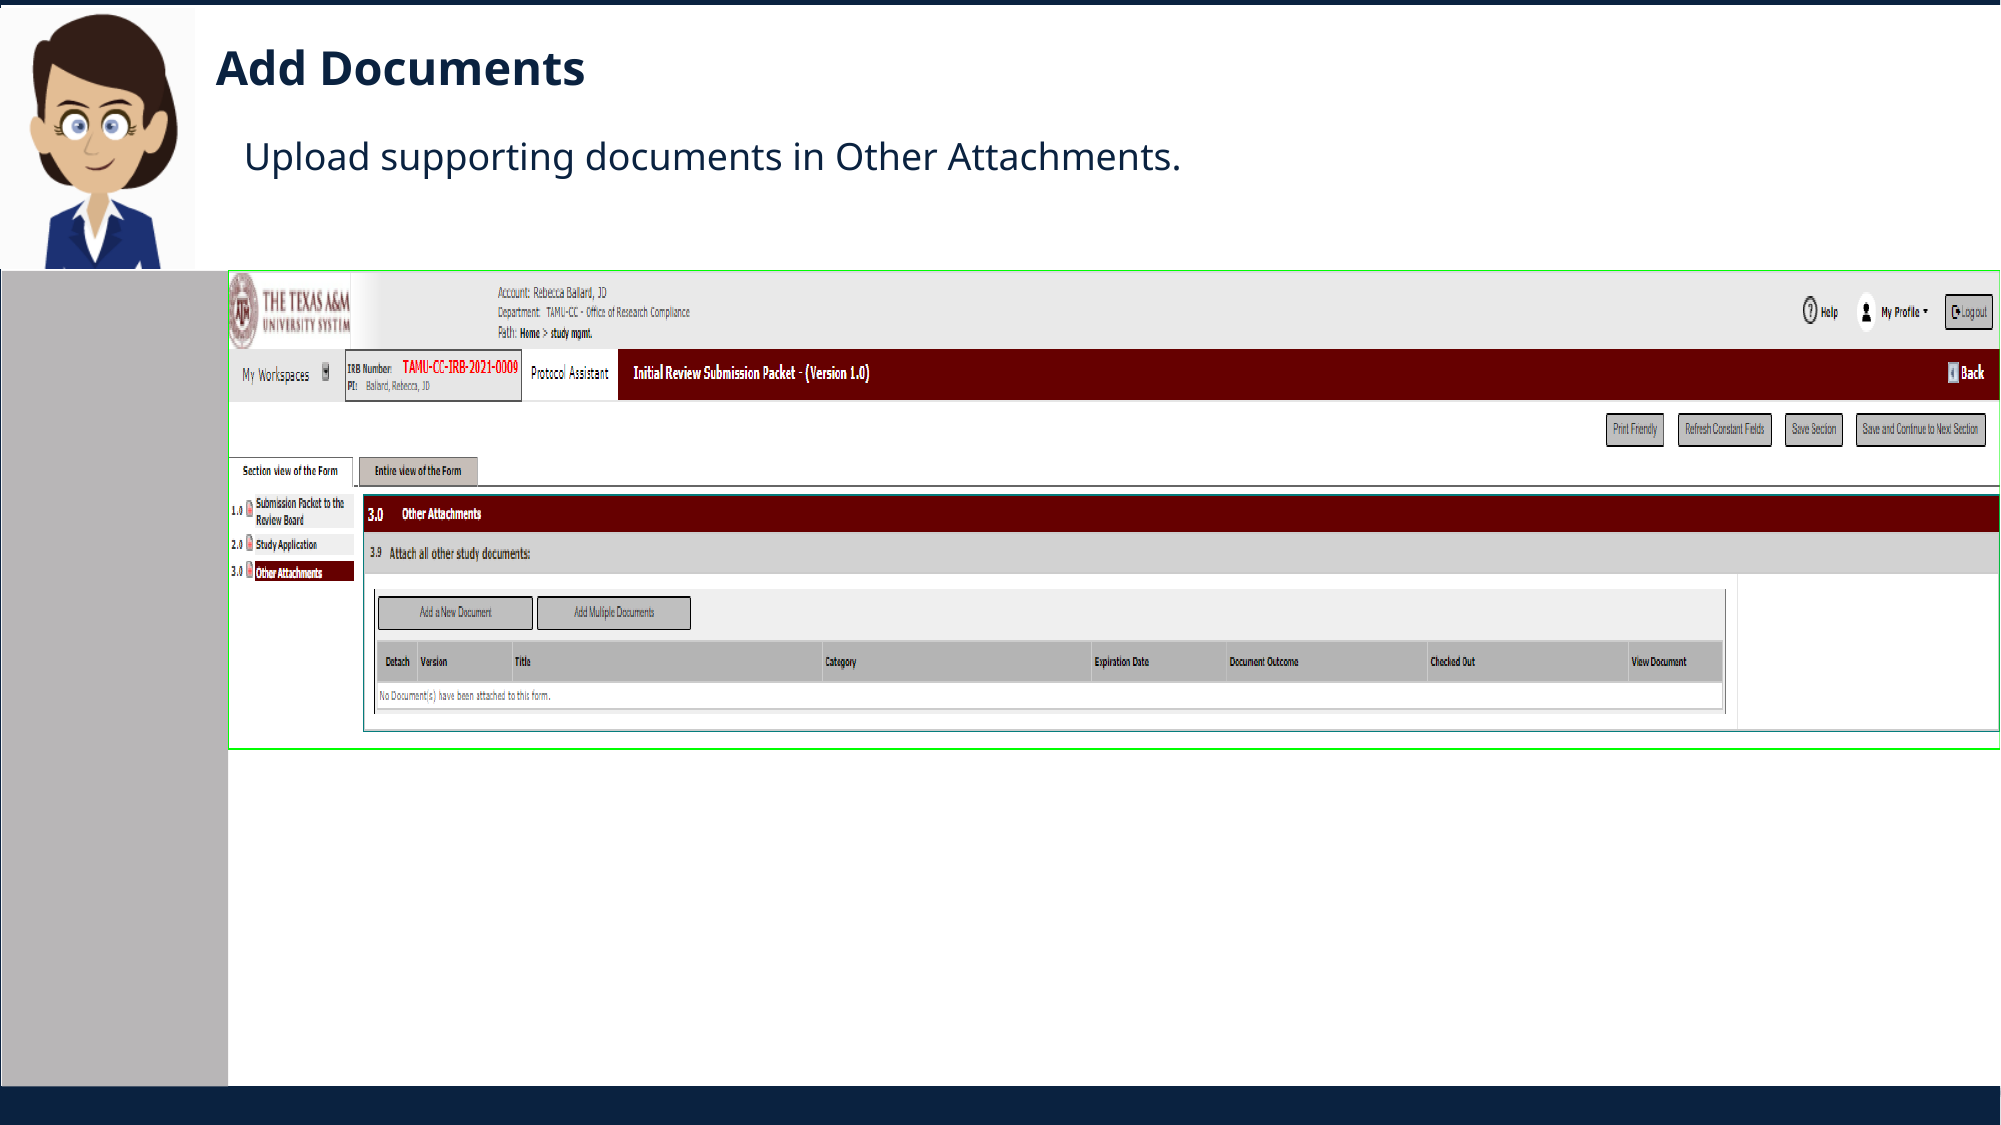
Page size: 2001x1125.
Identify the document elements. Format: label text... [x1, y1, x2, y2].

picture [0, 8, 195, 270]
picture [227, 270, 2000, 751]
text_box Upload supporting documents in Other Attachments. [228, 122, 1960, 251]
text_box Add Documents [215, 38, 1973, 95]
text_box [0, 269, 230, 1088]
